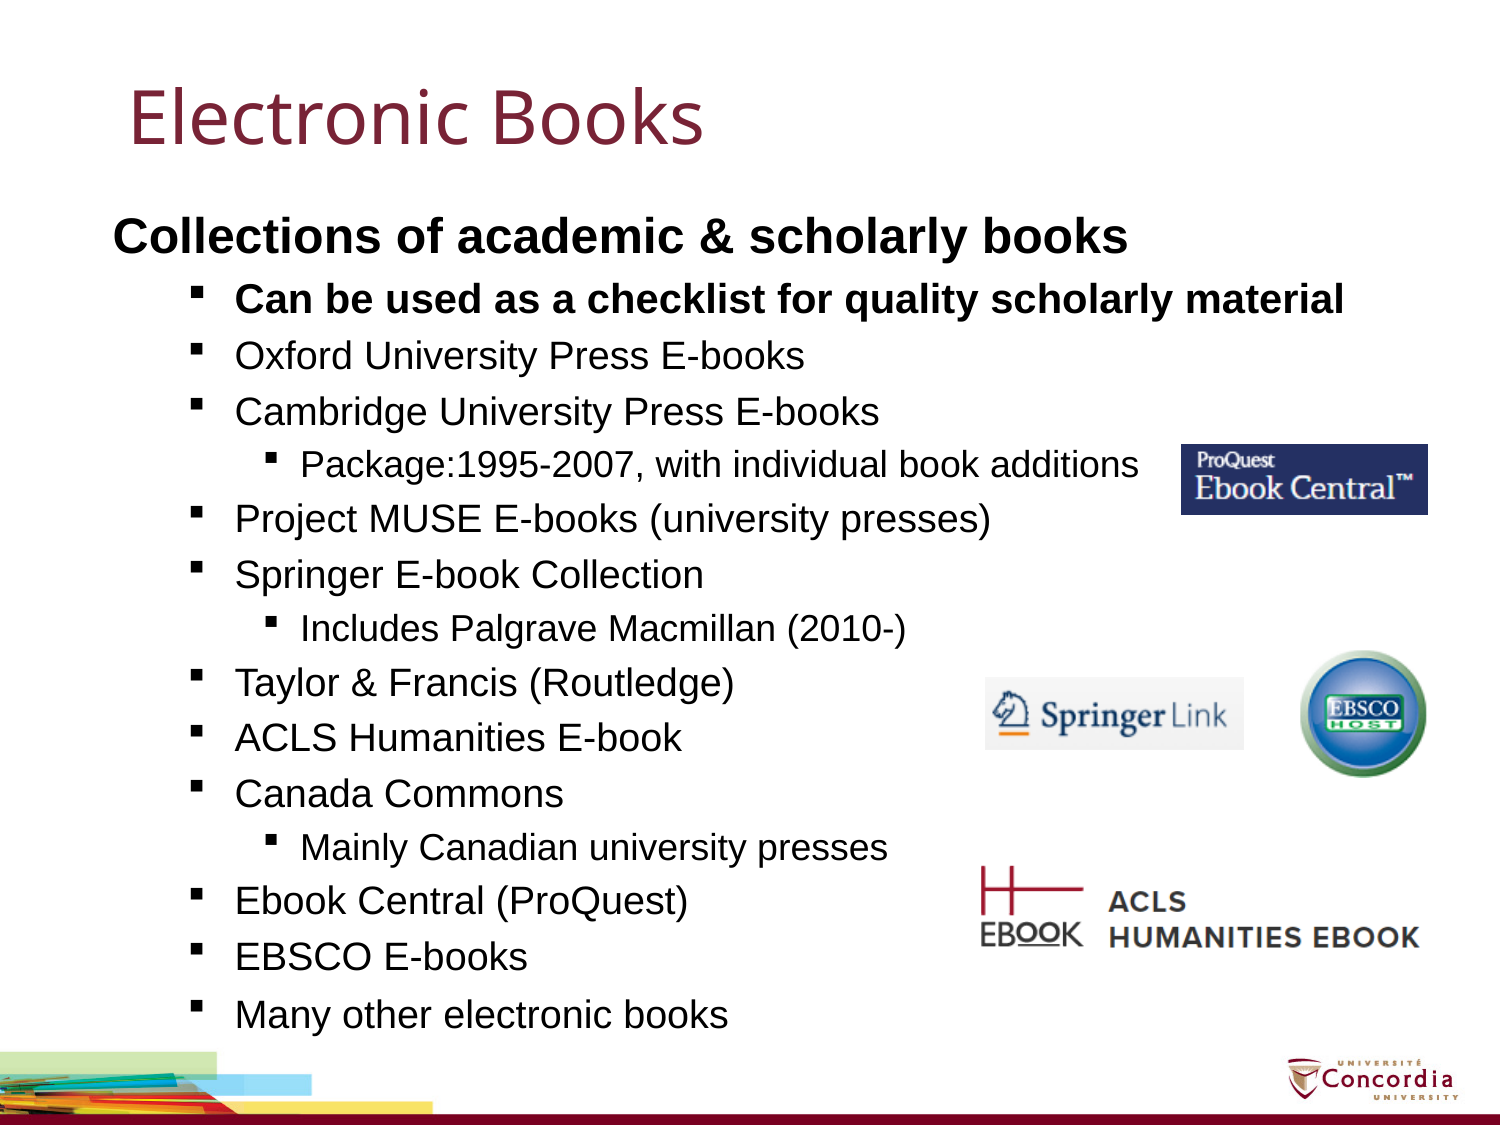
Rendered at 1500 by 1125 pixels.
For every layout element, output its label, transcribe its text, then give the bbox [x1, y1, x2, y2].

title Electronic Books [112, 62, 1388, 173]
list Collections of academic & scholarly books Can be used as a checklist for quality scholarly material Oxford University Press E-books Cambridge University Press E-books Package:1995-2007, with individual book additions Project MUSE E-books (university presses) Springer E-book Collection Includes Palgrave Macmillan (2010-) Taylor & Francis (Routledge) ACLS Humanities E-book Canada Commons Mainly Canadian university presses Ebook Central (ProQuest) EBSCO E-books Many other electronic books [97, 196, 1456, 1063]
picture [0, 0, 1500, 1125]
